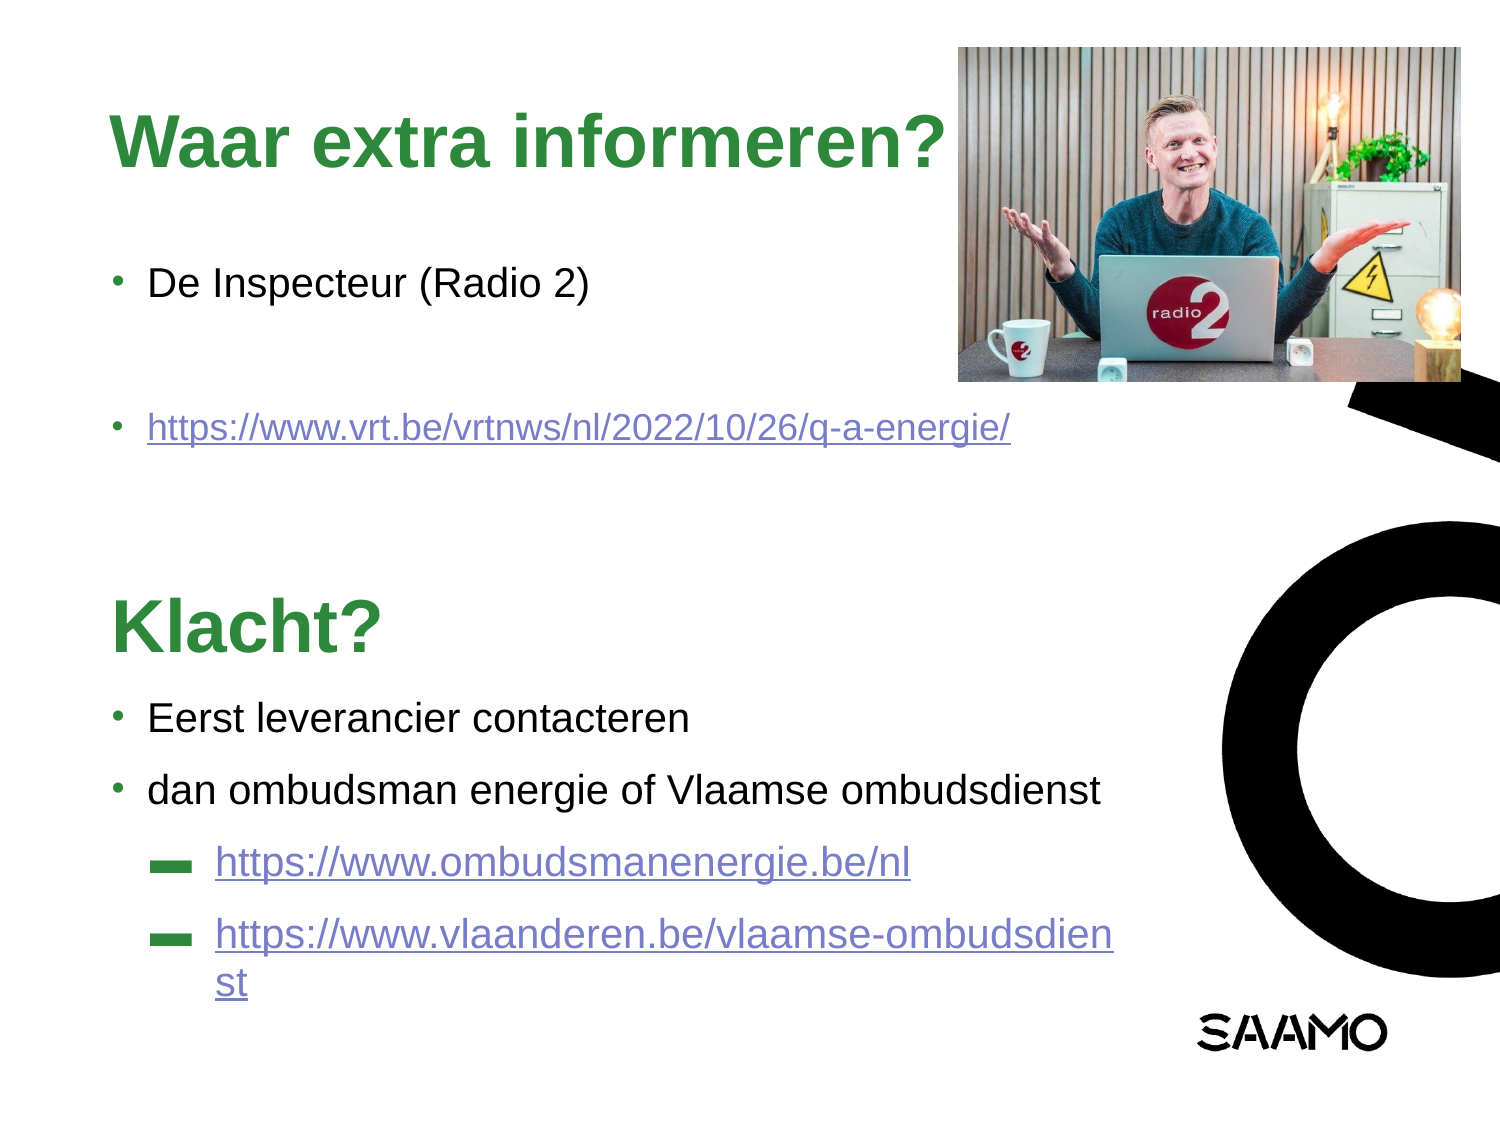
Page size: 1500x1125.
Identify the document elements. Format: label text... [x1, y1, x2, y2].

title Waar extra informeren? [109, 106, 958, 272]
picture [958, 0, 1500, 1125]
list De Inspecteur (Radio 2) https://www.vrt.be/vrtnws/nl/2022/10/26/q-a-energie/ Klacht? Eerst leverancier contacteren dan ombudsman energie of Vlaamse ombudsdienst https://www.ombudsmanenergie.be/nl https://www.vlaanderen.be/vlaamse-ombudsdienst [111, 272, 1126, 1023]
